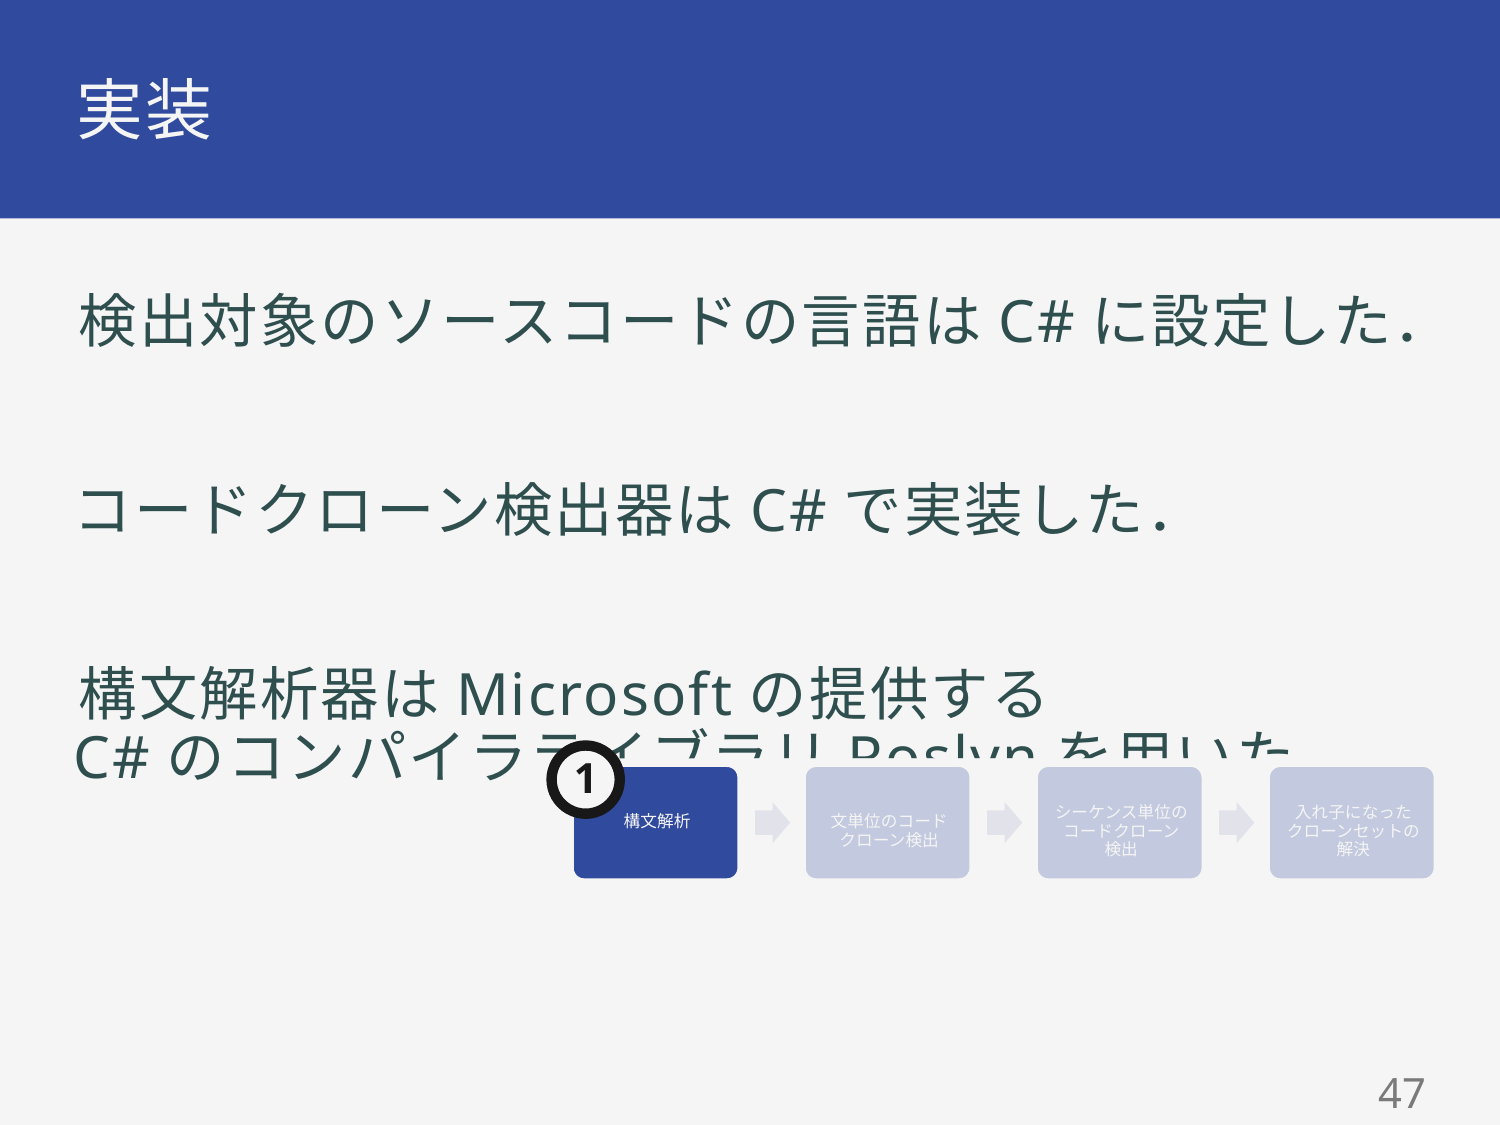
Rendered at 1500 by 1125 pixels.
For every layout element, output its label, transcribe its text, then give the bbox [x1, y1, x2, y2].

title 実装 [64, 64, 1435, 154]
slide_number 46 [1097, 1065, 1435, 1125]
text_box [572, 758, 1436, 887]
text_box 1 [550, 744, 614, 812]
list 検出対象のソースコードの言語はC#に設定した． コードクローン検出器はC#で実装した． 構文解析器はMicrosoftの提供する C#のコンパイラライブラリRoslynを用いた． [64, 283, 1435, 1060]
